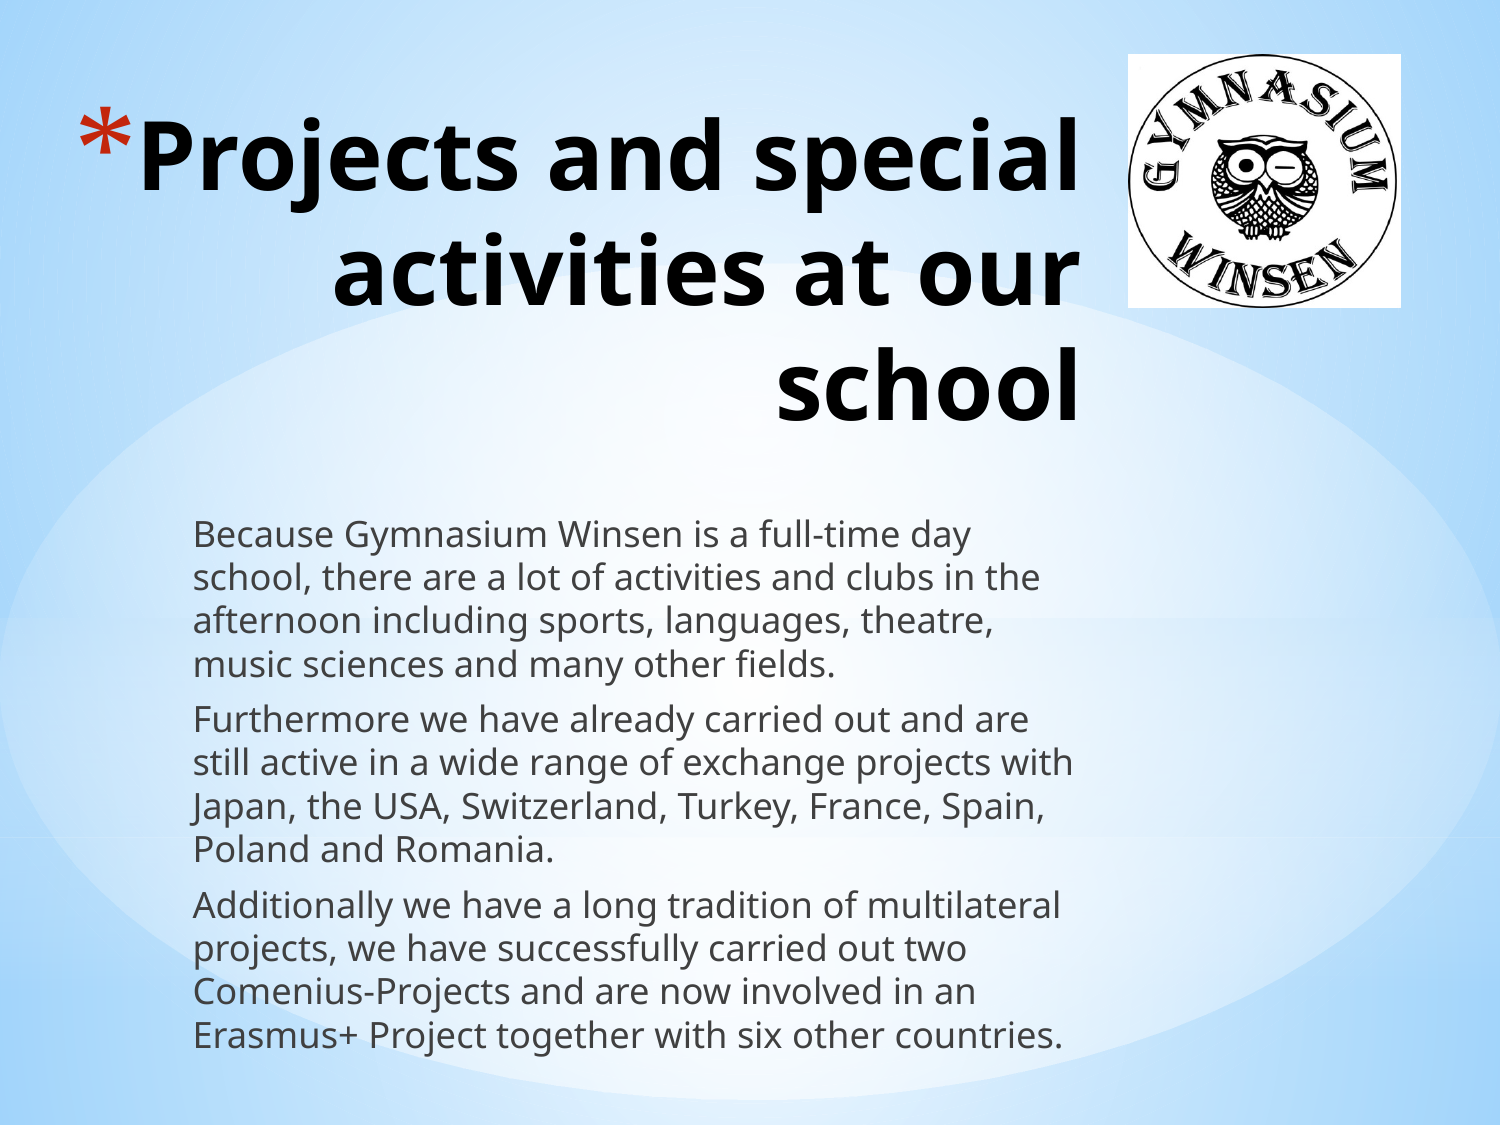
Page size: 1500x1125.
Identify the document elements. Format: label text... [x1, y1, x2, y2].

picture [1127, 54, 1401, 308]
list Because Gymnasium Winsen is a full-time day school, there are a lot of activities and clubs in the afternoon including sports, languages, theatre, music sciences and many other fields. Furthermore we have already carried out and are still active in a wide range of exchange projects with Japan, the USA, Switzerland, Turkey, France, Spain, Poland and Romania. Additionally we have a long tradition of multilateral projects, we have successfully carried out two Comenius-Projects and are now involved in an Erasmus+ Project together with six other countries. [171, 503, 1100, 1074]
title Projects and special activities at our school [29, 87, 1098, 275]
